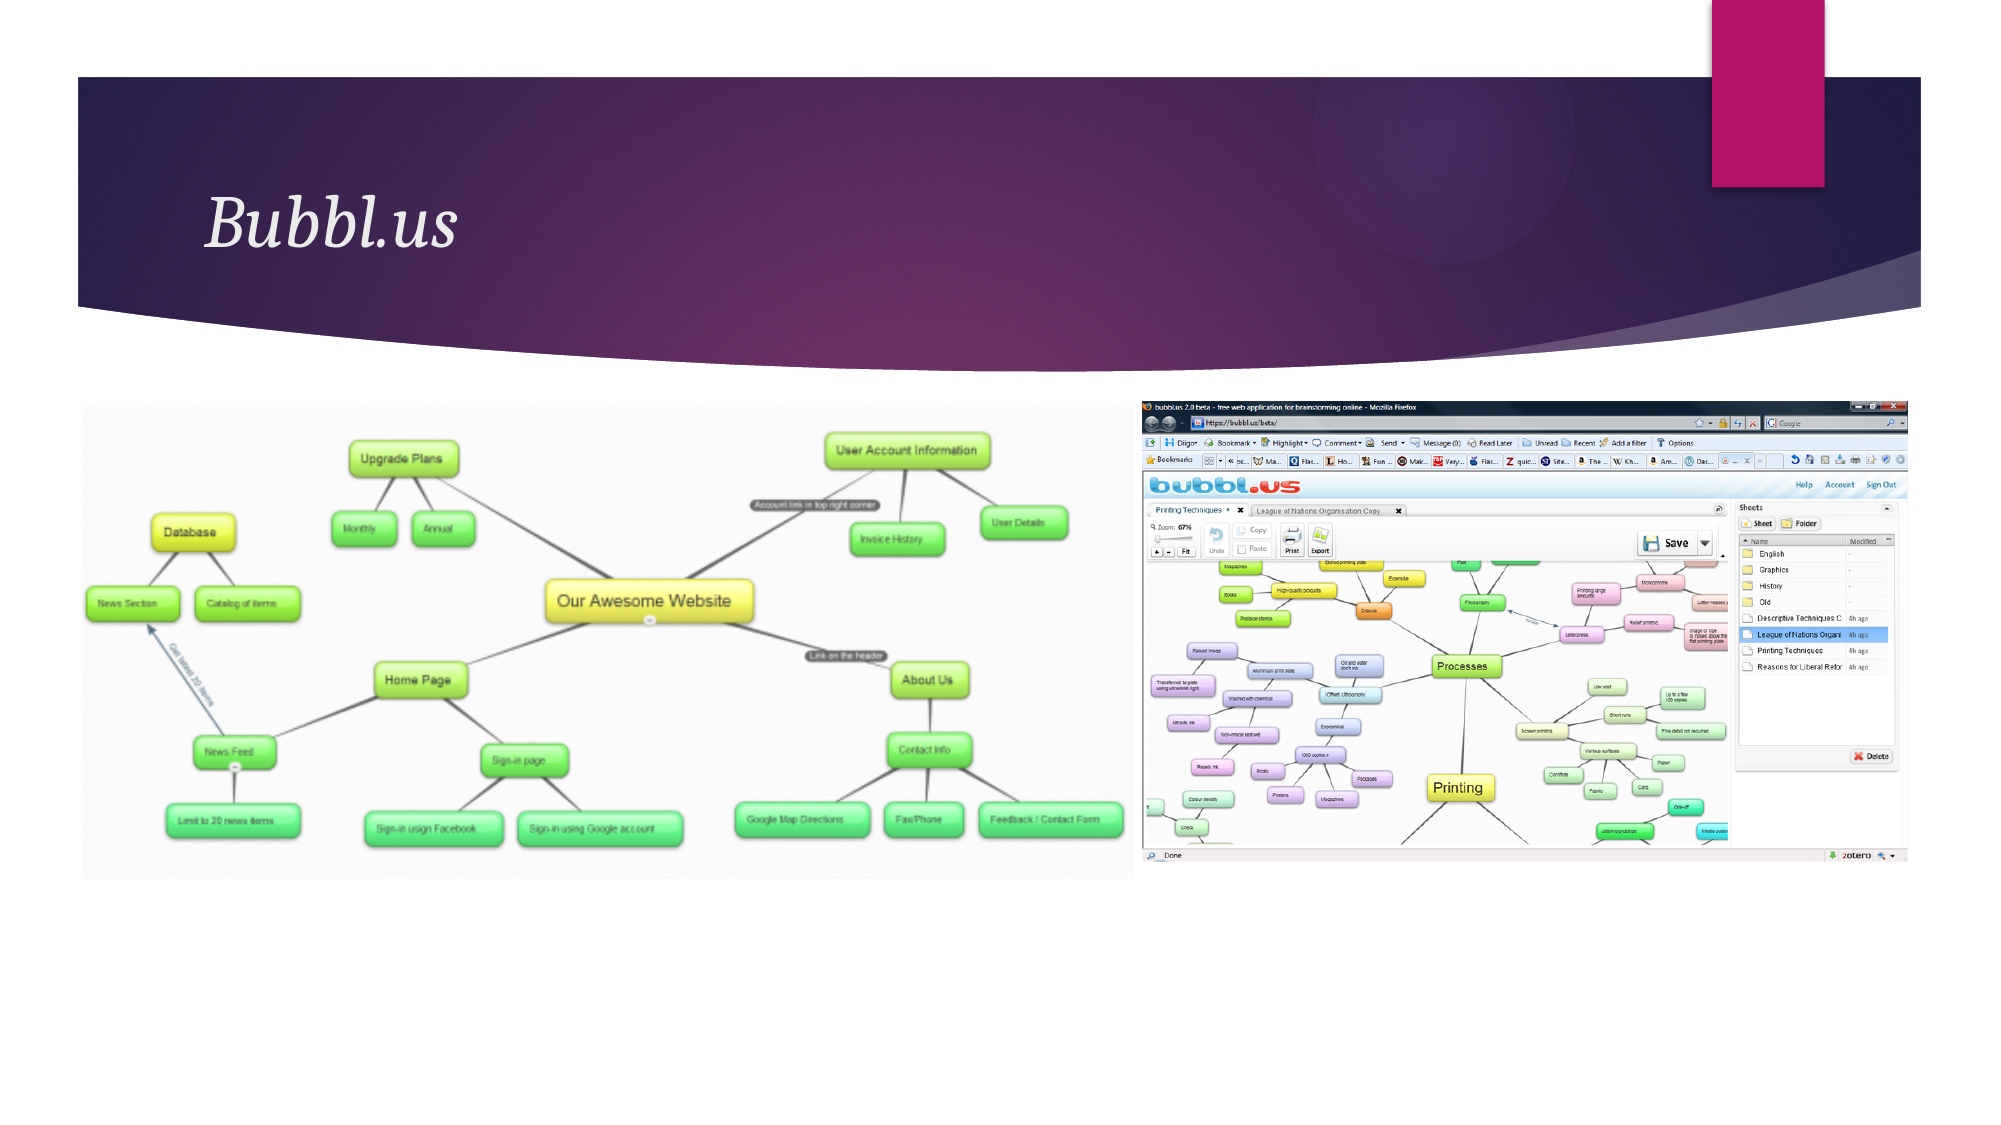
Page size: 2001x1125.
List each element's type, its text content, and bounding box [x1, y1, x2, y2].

picture [80, 406, 1133, 879]
title Bubbl.us [189, 159, 1627, 276]
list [1142, 401, 1908, 863]
